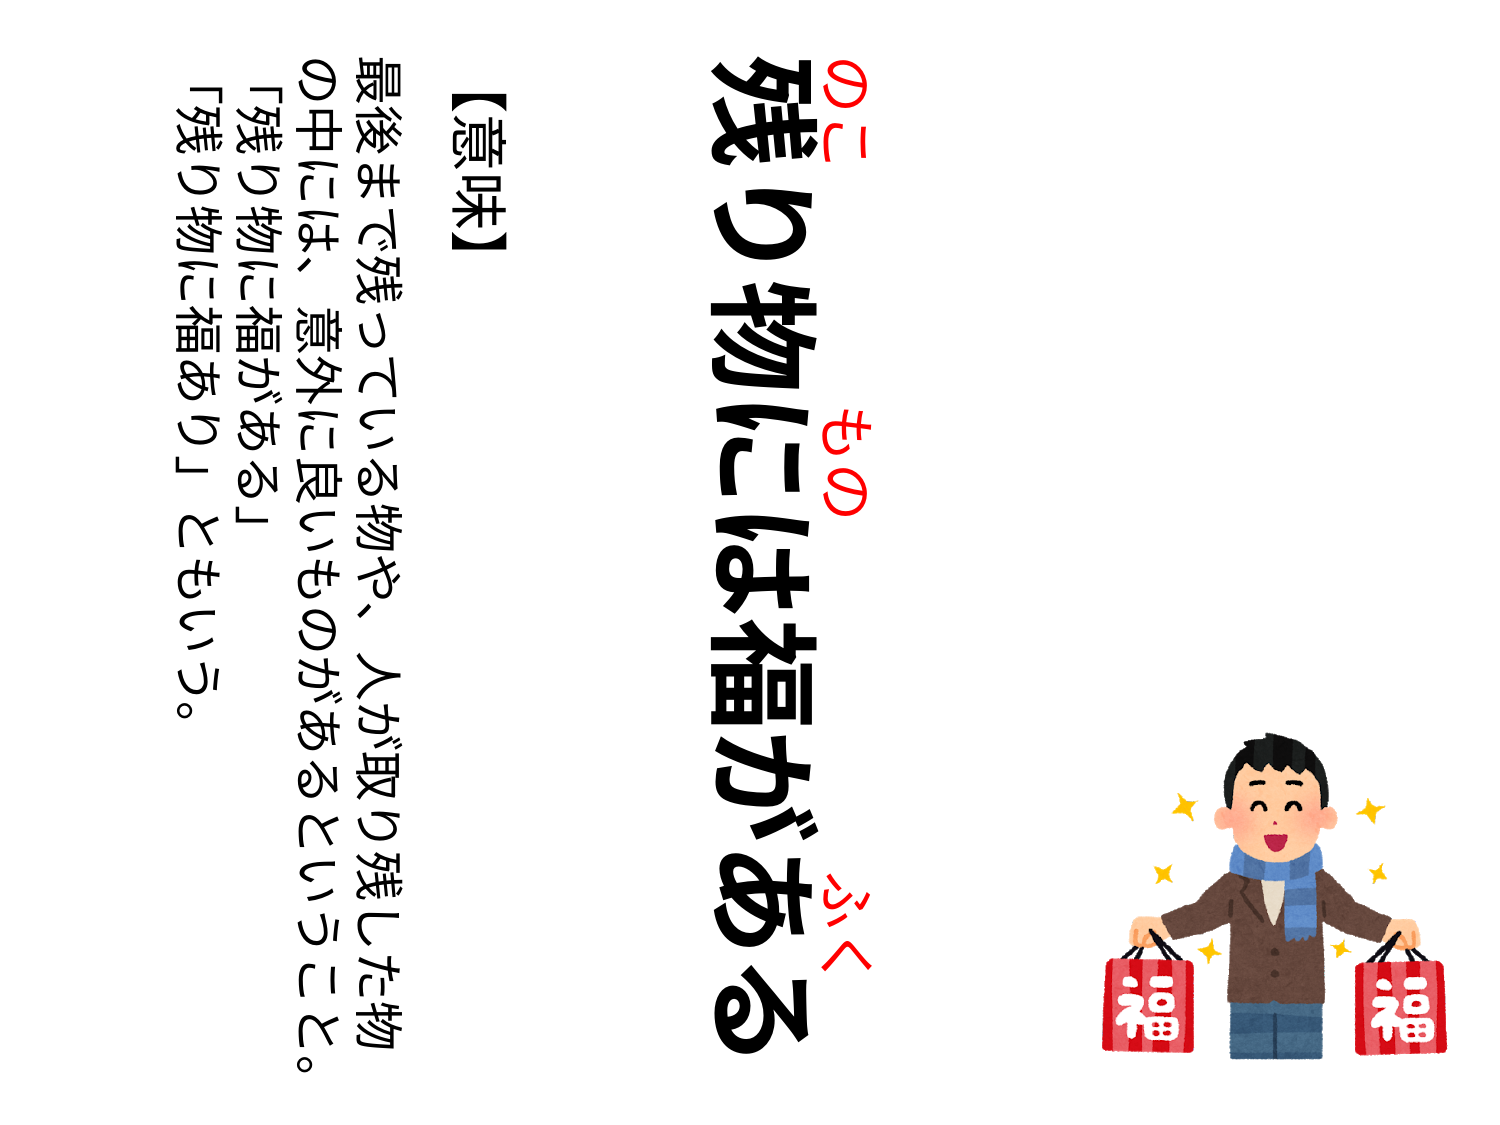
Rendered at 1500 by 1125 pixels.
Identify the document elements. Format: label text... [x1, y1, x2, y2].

picture [1092, 719, 1456, 1079]
text_box 【意味】 最後まで残っている物や、人が取り残した物の中には、意外に良いものがあるということ。 「残り物に福がある」 「残り物に福あり」ともいう。 [0, 40, 523, 1104]
text_box のこ もの ふく [790, 40, 892, 1104]
text_box 残り物には福がある [674, 40, 790, 1104]
